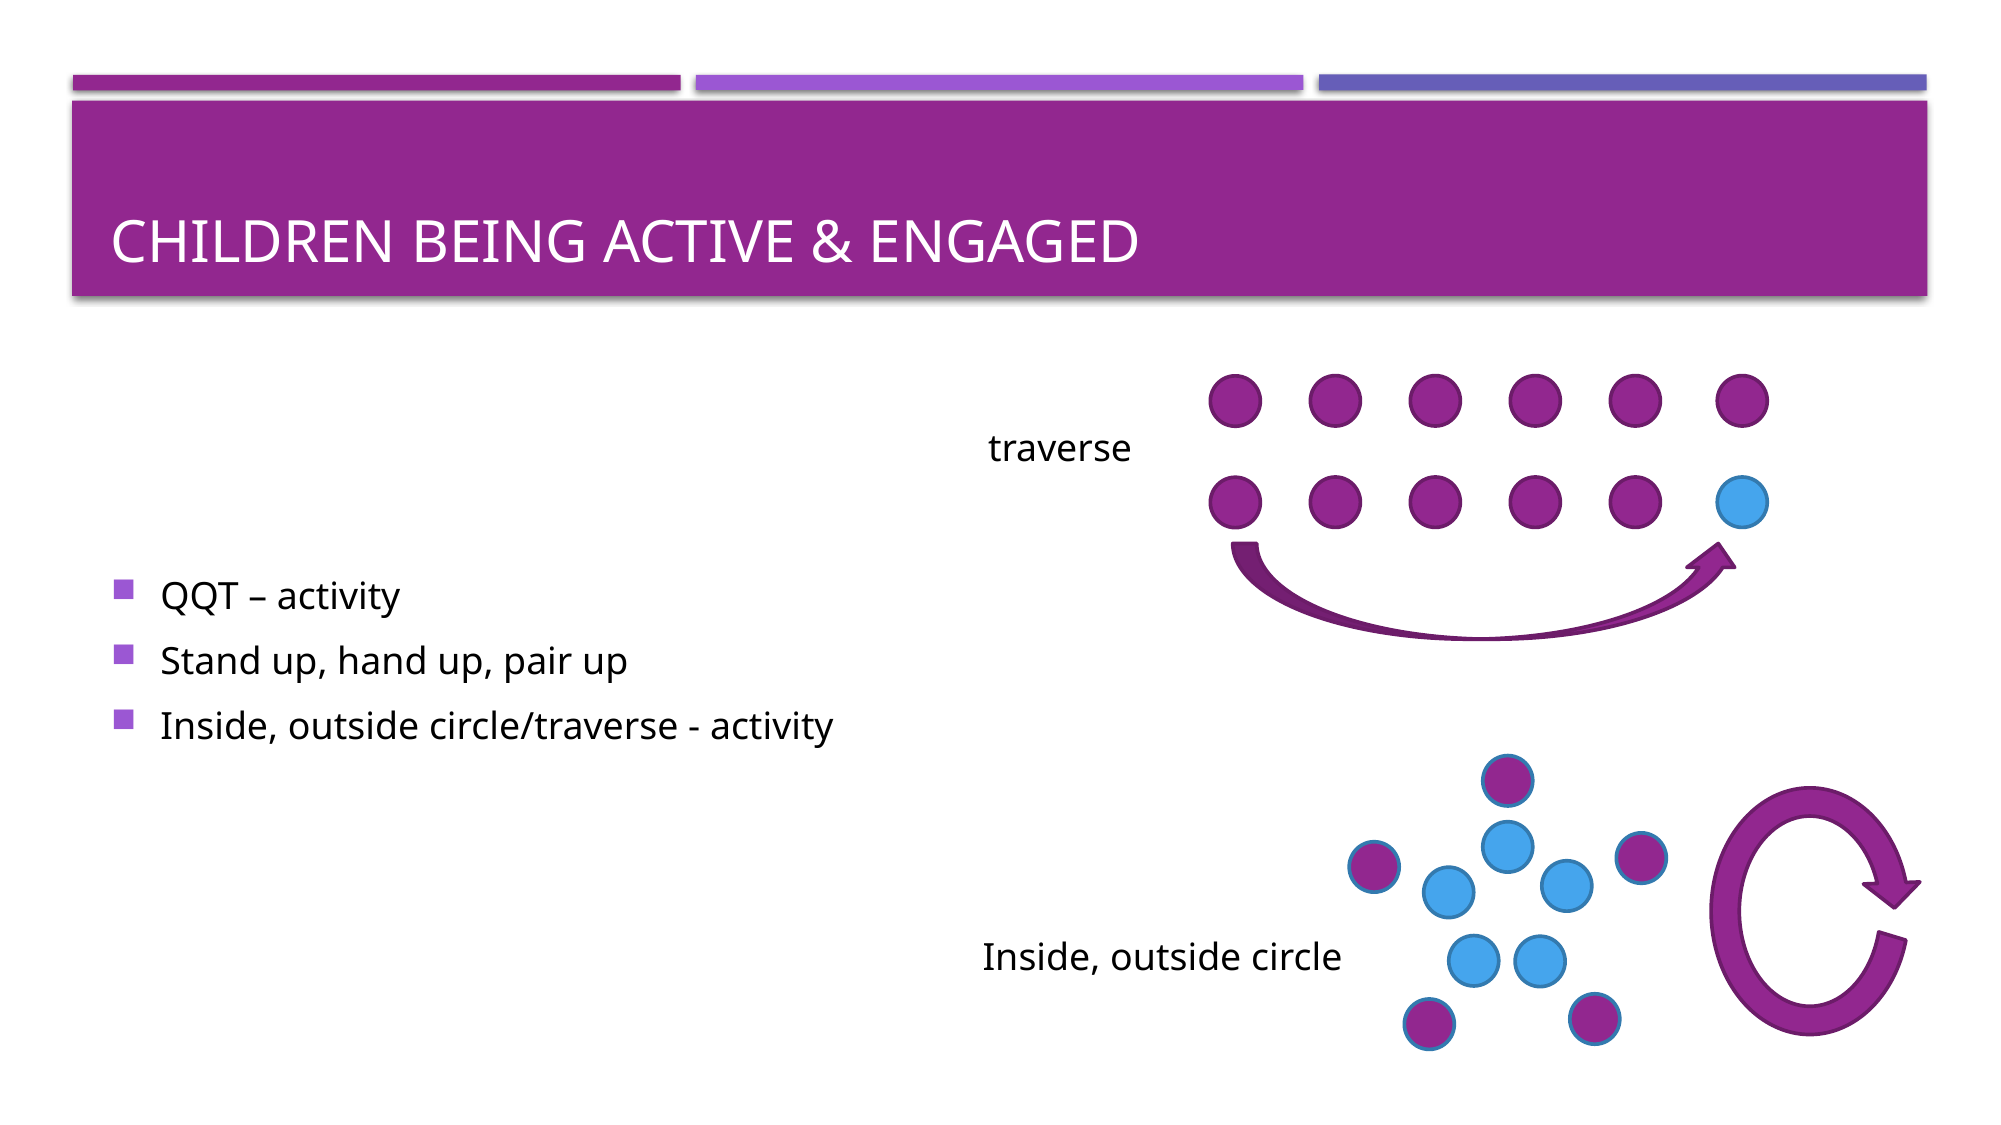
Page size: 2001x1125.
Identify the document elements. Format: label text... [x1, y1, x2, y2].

list QQT – activity Stand up, hand up, pair up Inside, outside circle/traverse - activity [95, 357, 1905, 962]
title Children being Active & Engaged [95, 115, 1905, 282]
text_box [982, 375, 1768, 640]
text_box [992, 755, 1924, 1050]
